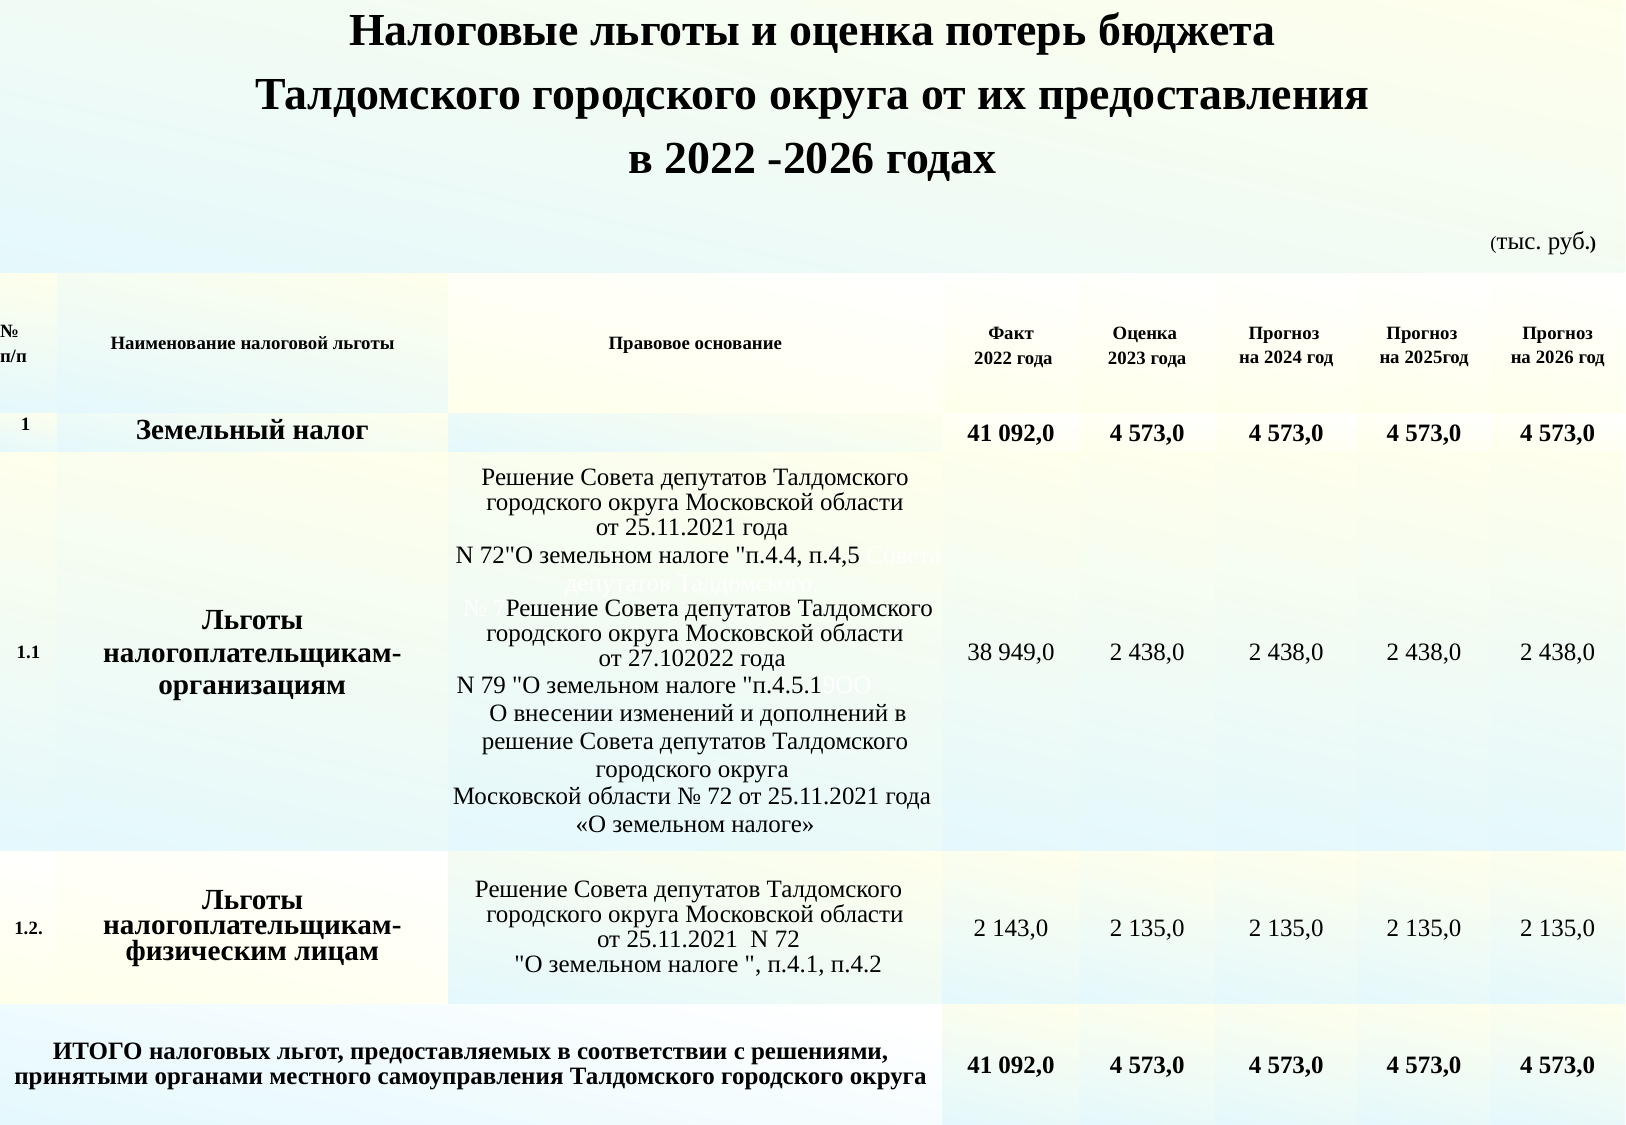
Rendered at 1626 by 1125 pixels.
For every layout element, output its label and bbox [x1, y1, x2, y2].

table_header [0, 273, 1625, 413]
table_cell [0, 413, 1625, 1125]
text_box [0, 0, 1625, 273]
